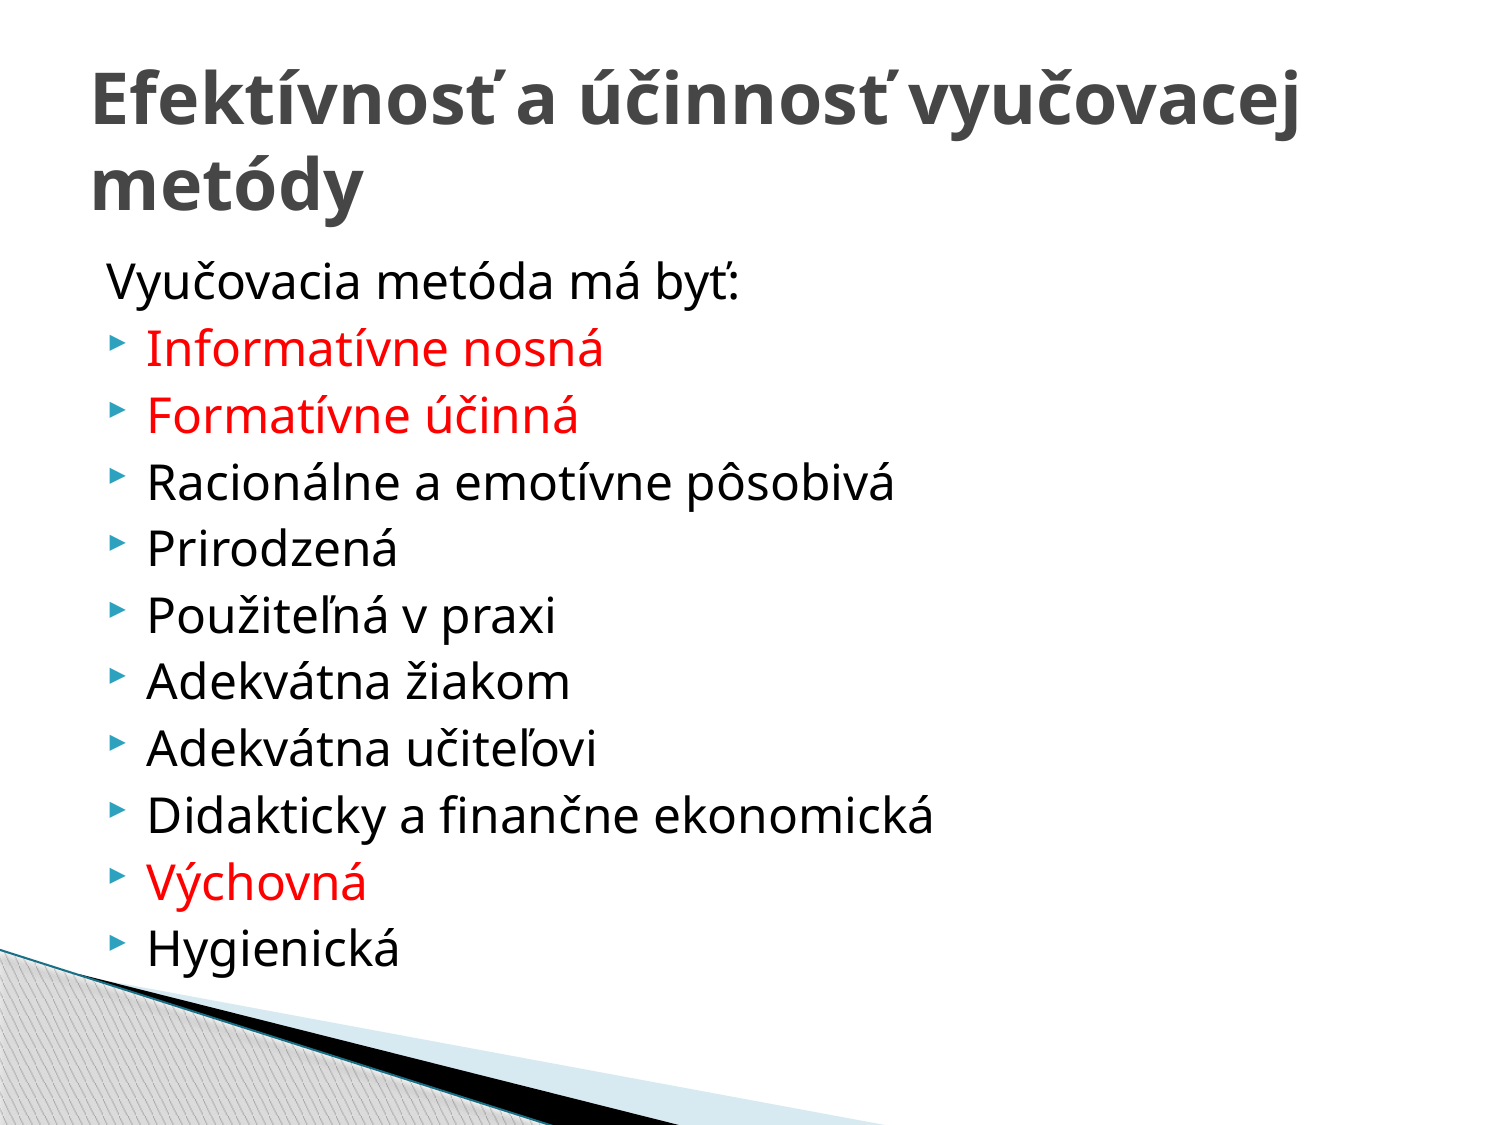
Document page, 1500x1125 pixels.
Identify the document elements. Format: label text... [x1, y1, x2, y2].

title Efektívnosť a účinnosť vyučovacej metódy [75, 45, 1425, 233]
list Vyučovacia metóda má byť: Informatívne nosná Formatívne účinná Racionálne a emotívne pôsobivá Prirodzená Použiteľná v praxi Adekvátna žiakom Adekvátna učiteľovi Didakticky a finančne ekonomická Výchovná Hygienická [75, 243, 1425, 986]
